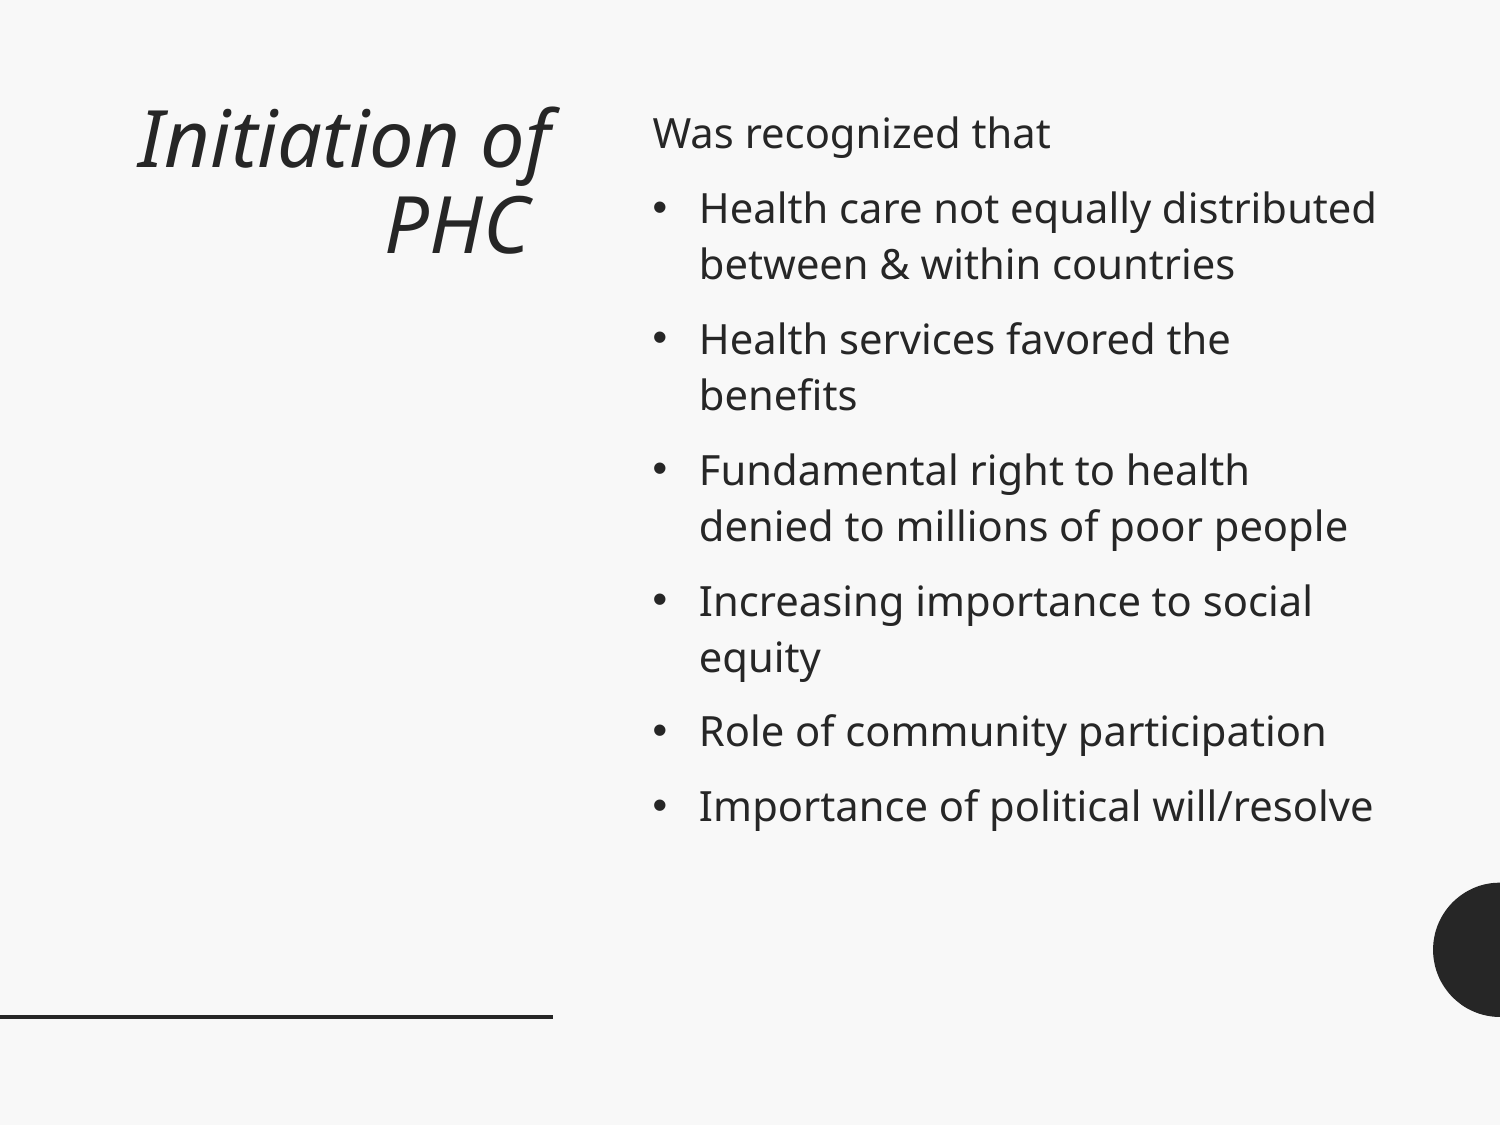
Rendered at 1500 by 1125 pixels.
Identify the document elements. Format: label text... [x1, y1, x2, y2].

list Was recognized that Health care not equally distributed between & within countries Health services favored the benefits Fundamental right to health denied to millions of poor people Increasing importance to social equity Role of community participation Importance of political will/resolve [637, 93, 1407, 1022]
title Initiation of PHC [93, 91, 566, 905]
